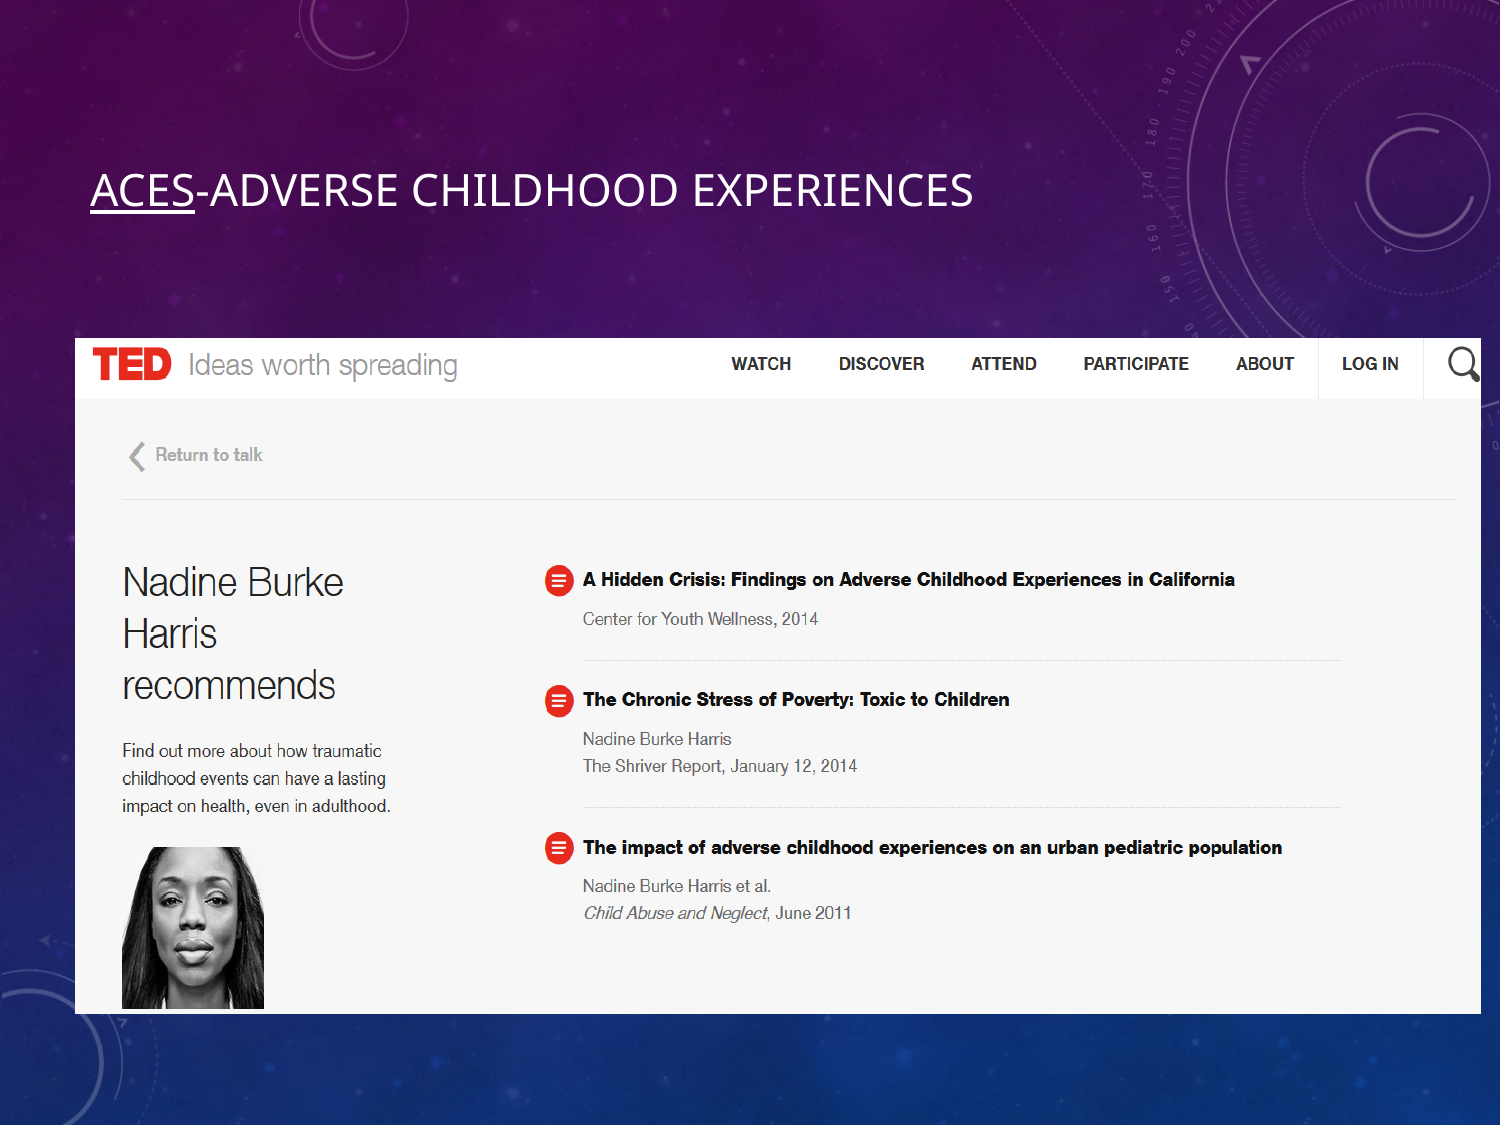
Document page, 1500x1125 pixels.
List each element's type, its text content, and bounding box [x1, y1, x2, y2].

picture [0, 0, 1500, 1125]
title ACES-Adverse Childhood Experiences [75, 99, 1350, 338]
